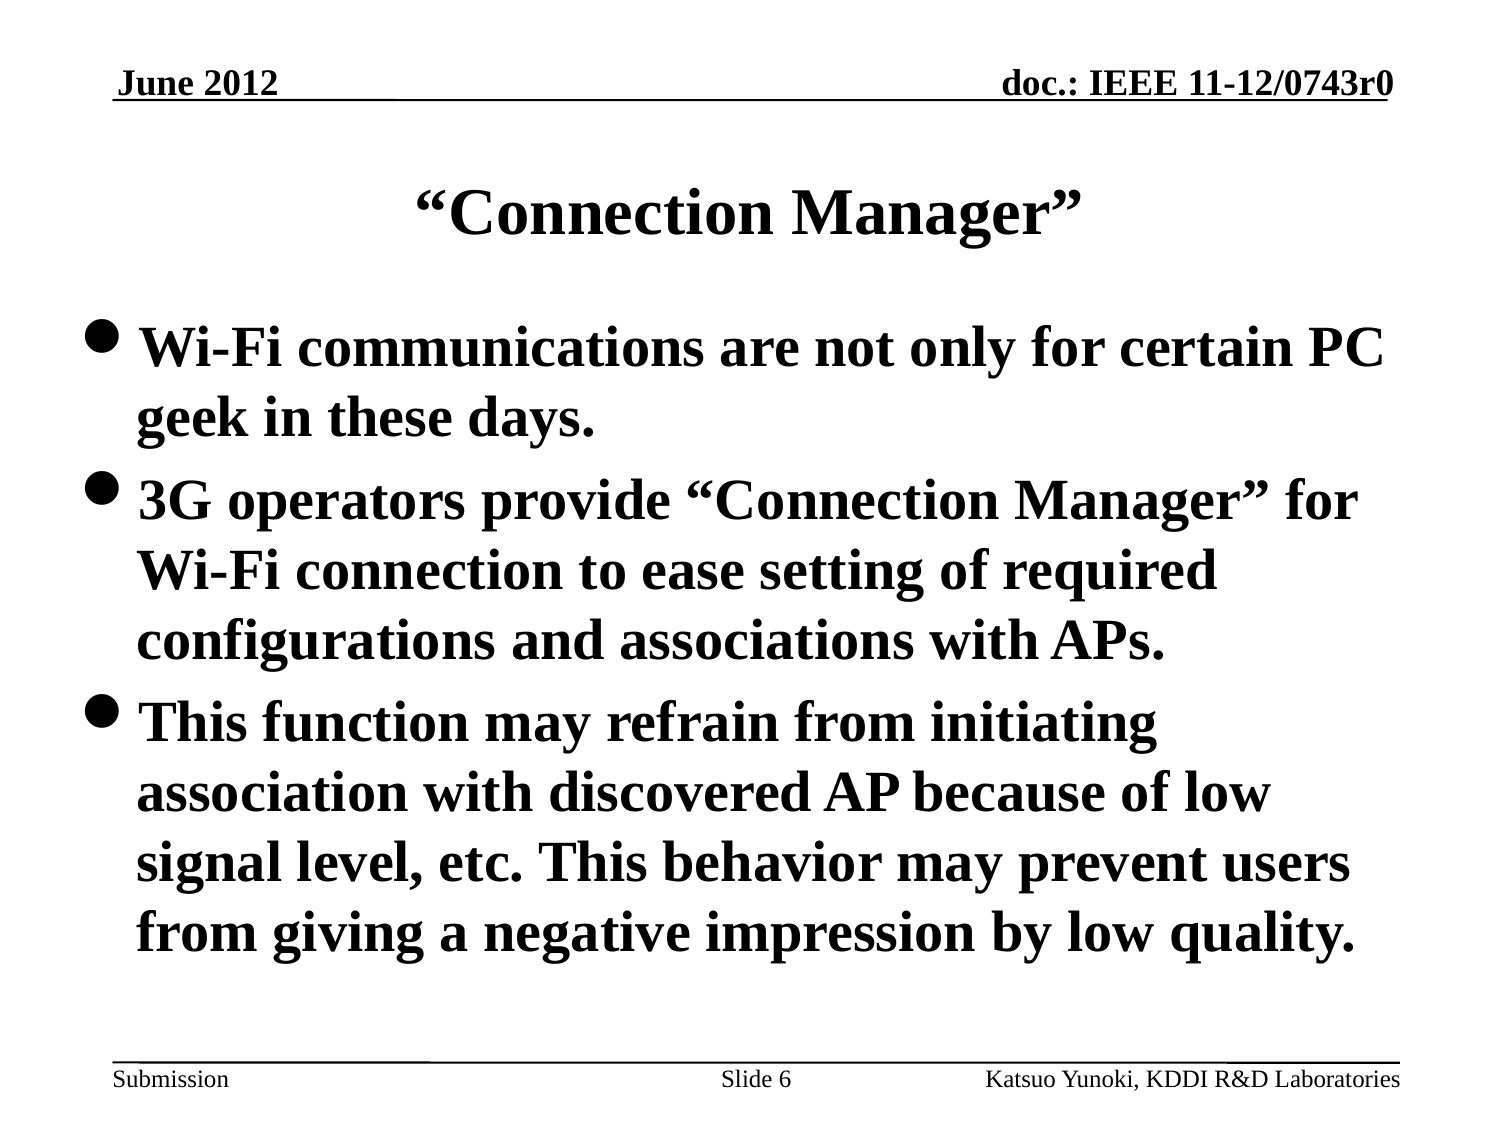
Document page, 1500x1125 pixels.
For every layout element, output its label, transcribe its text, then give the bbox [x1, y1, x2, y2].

slide_number Slide 6 [712, 1061, 800, 1123]
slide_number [116, 58, 507, 104]
text_box “Connection Manager” [112, 147, 1388, 268]
text_box Wi-Fi communications are not only for certain PC geek in these days. 3G operators provide “Connection Manager” for Wi-Fi connection to ease setting of required configurations and associations with APs. This function may refrain from initiating association with discovered AP because of low signal level, etc. This behavior may prevent users from giving a negative impression by low quality. [64, 300, 1436, 976]
footer Katsuo Yunoki, KDDI R&D Laboratories [891, 1061, 1402, 1095]
